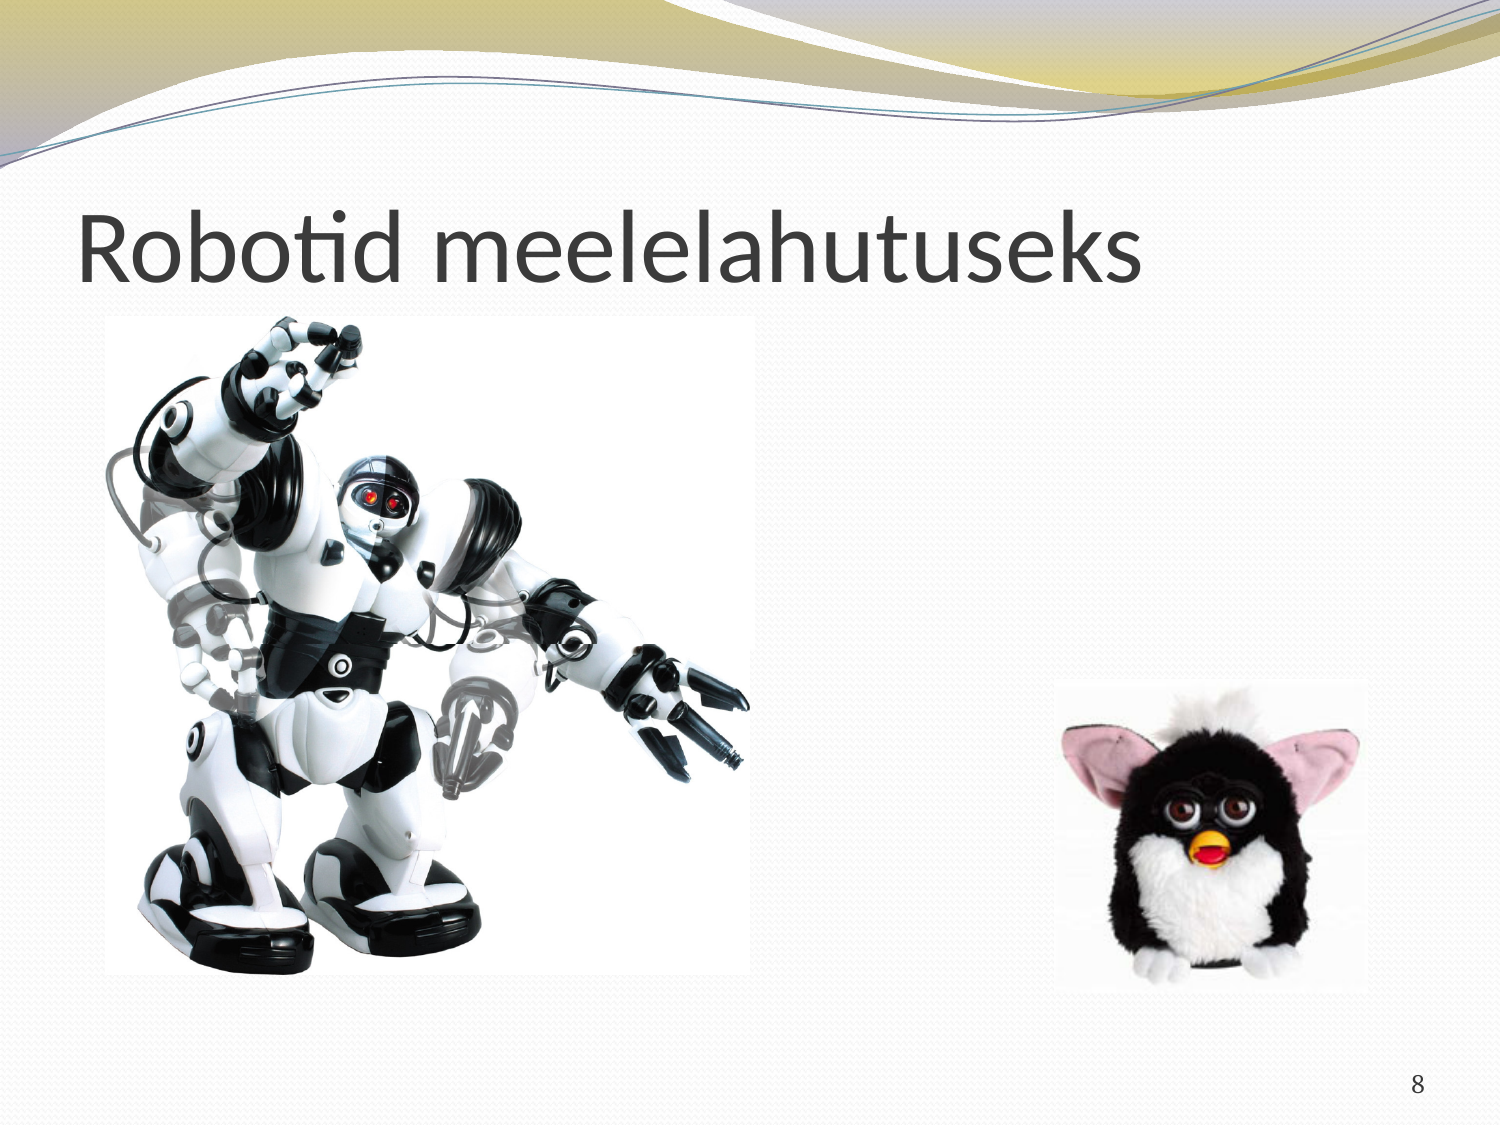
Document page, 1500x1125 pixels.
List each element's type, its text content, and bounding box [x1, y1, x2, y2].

picture [105, 644, 751, 975]
slide_number 8 [1299, 1042, 1425, 1103]
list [105, 316, 755, 647]
title Robotid meelelahutuseks [75, 115, 1425, 303]
picture [1054, 679, 1368, 993]
